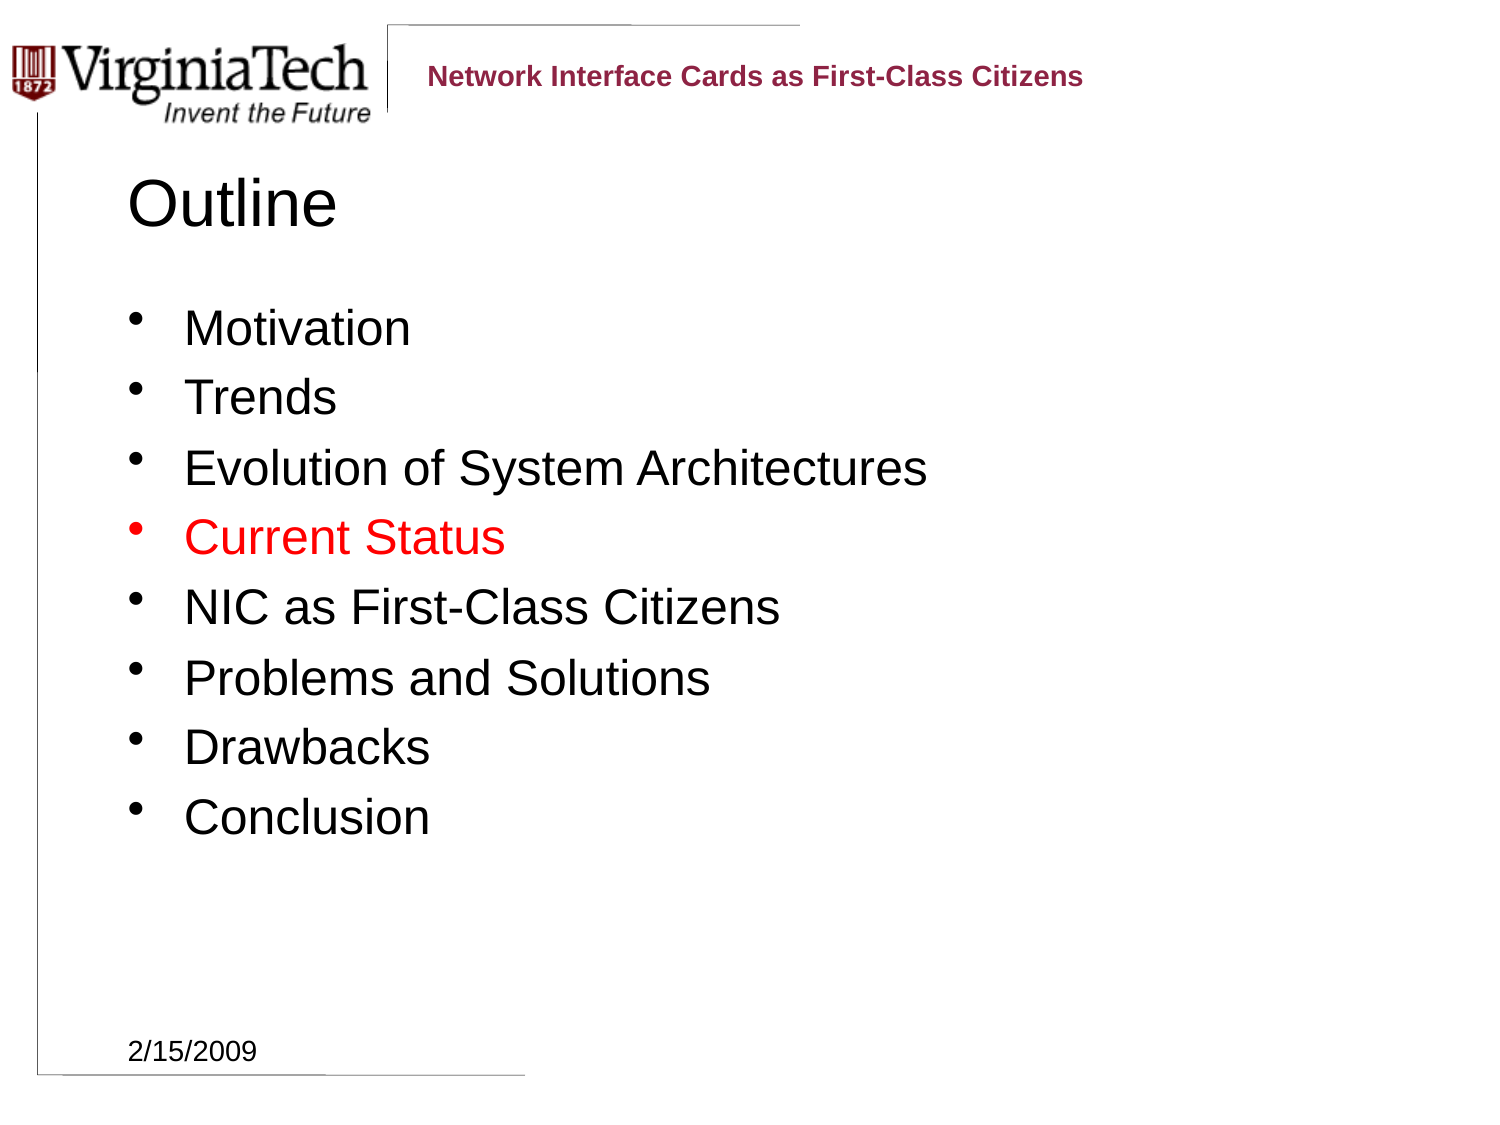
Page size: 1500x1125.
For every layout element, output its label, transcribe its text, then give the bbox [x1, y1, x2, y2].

list Motivation Trends Evolution of System Architectures Current Status NIC as First-Class Citizens Problems and Solutions Drawbacks Conclusion [112, 287, 1388, 1038]
title Outline [112, 137, 1388, 263]
picture [12, 43, 372, 125]
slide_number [112, 1024, 426, 1101]
